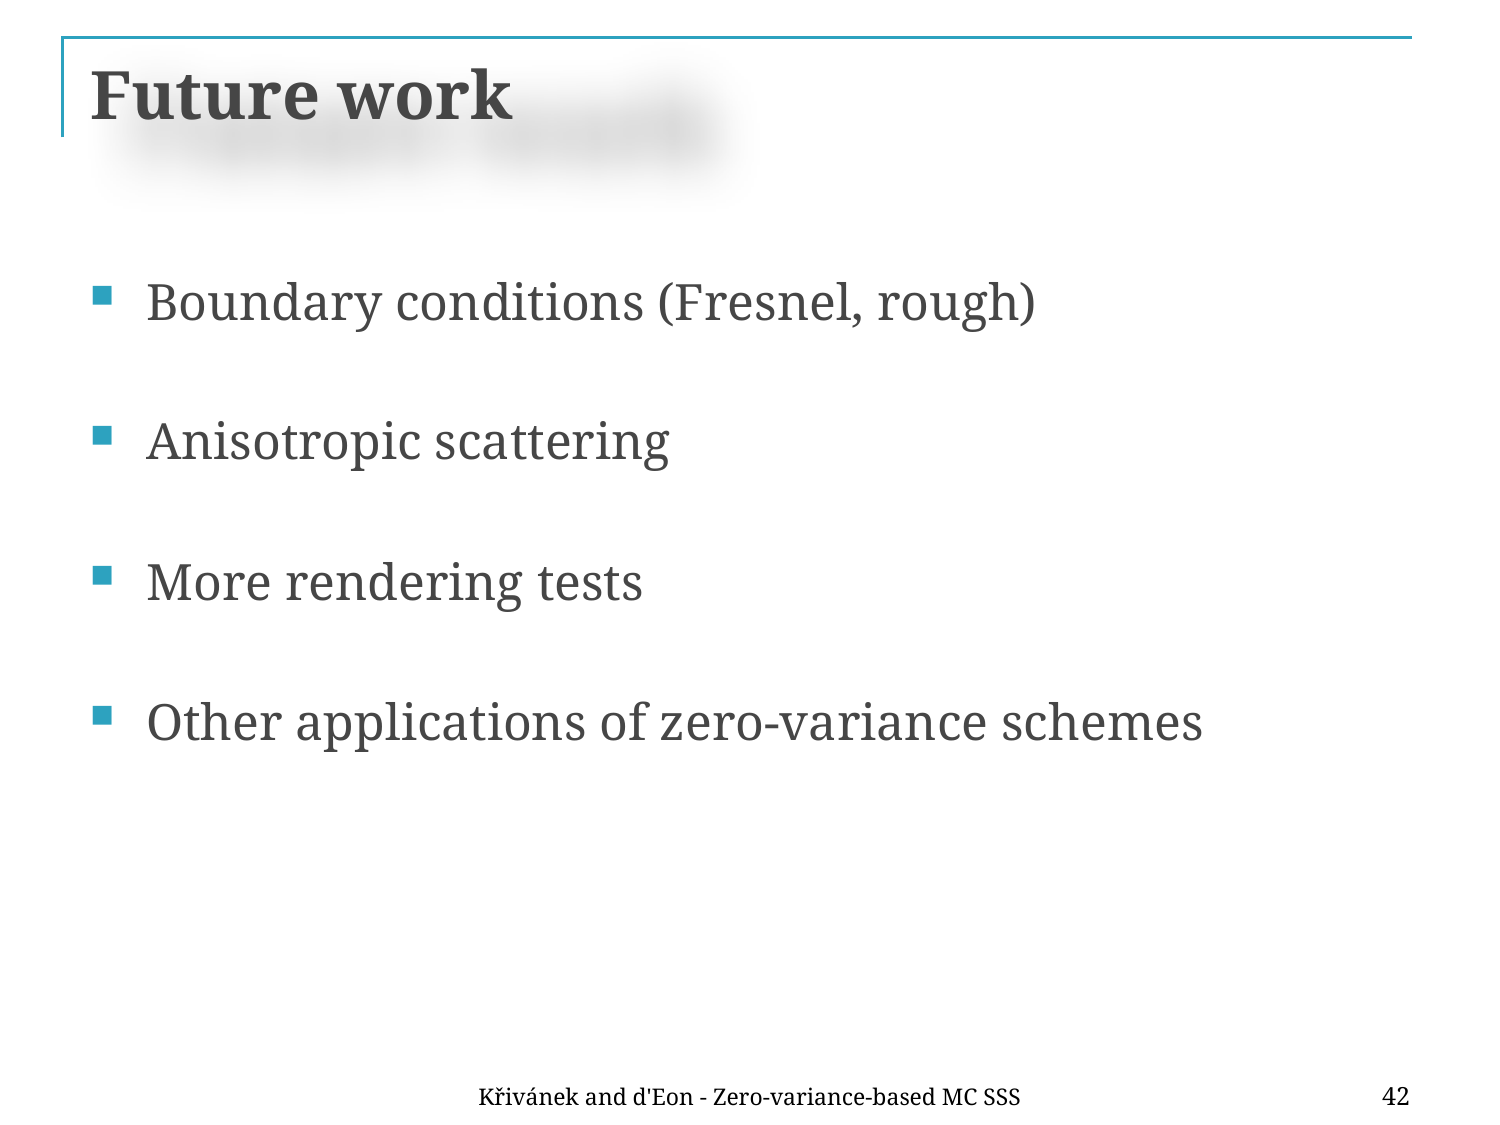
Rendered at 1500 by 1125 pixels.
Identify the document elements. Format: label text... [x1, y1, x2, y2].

slide_number 42 [1074, 1046, 1426, 1123]
footer Křivánek and d'Eon - Zero-variance-based MC SSS [229, 1042, 1271, 1118]
title Future work [74, 45, 1426, 233]
list Boundary conditions (Fresnel, rough) Anisotropic scattering More rendering tests Other applications of zero-variance schemes [74, 262, 1426, 1006]
